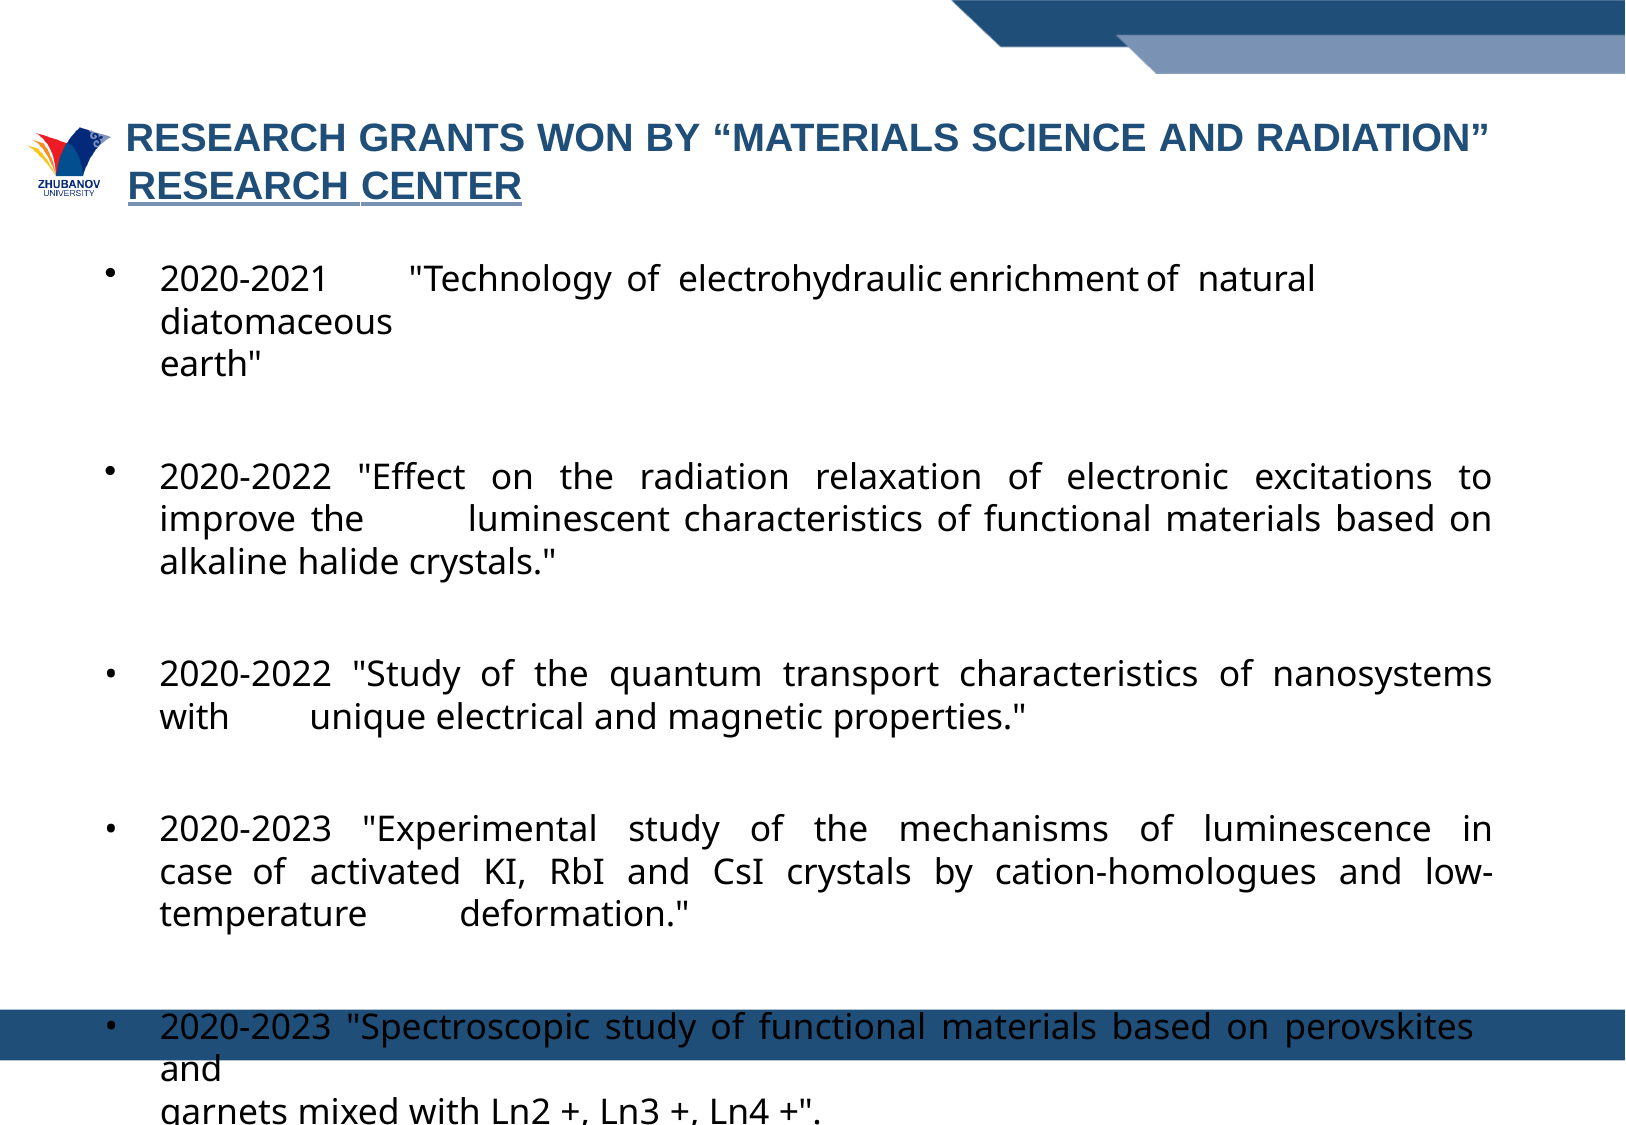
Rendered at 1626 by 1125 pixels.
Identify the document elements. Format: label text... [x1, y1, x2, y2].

picture [26, 127, 111, 196]
text_box [1494, 1009, 1625, 1061]
title RESEARCH GRANTS WON BY “MATERIALS SCIENCE AND RADIATION” RESEARCH CENTER [0, 109, 1625, 301]
text_box 2020-2021 "Technology of electrohydraulic enrichment of natural diatomaceous earth" 2020-2022 "Effect on the radiation relaxation of electronic excitations to improve the luminescent characteristics of functional materials based on alkaline halide crystals." 2020-2022 "Study of the quantum transport characteristics of nanosystems with unique electrical and magnetic properties." 2020-2023 "Experimental study of the mechanisms of luminescence in case of activated KI, RbI and CsI crystals by cation-homologues and low-temperature deformation." 2020-2023 "Spectroscopic study of functional materials based on perovskites and garnets mixed with Ln2 +, Ln3 +, Ln4 +". [102, 253, 1494, 1125]
text_box [0, 1009, 102, 1061]
picture [950, 0, 1625, 74]
